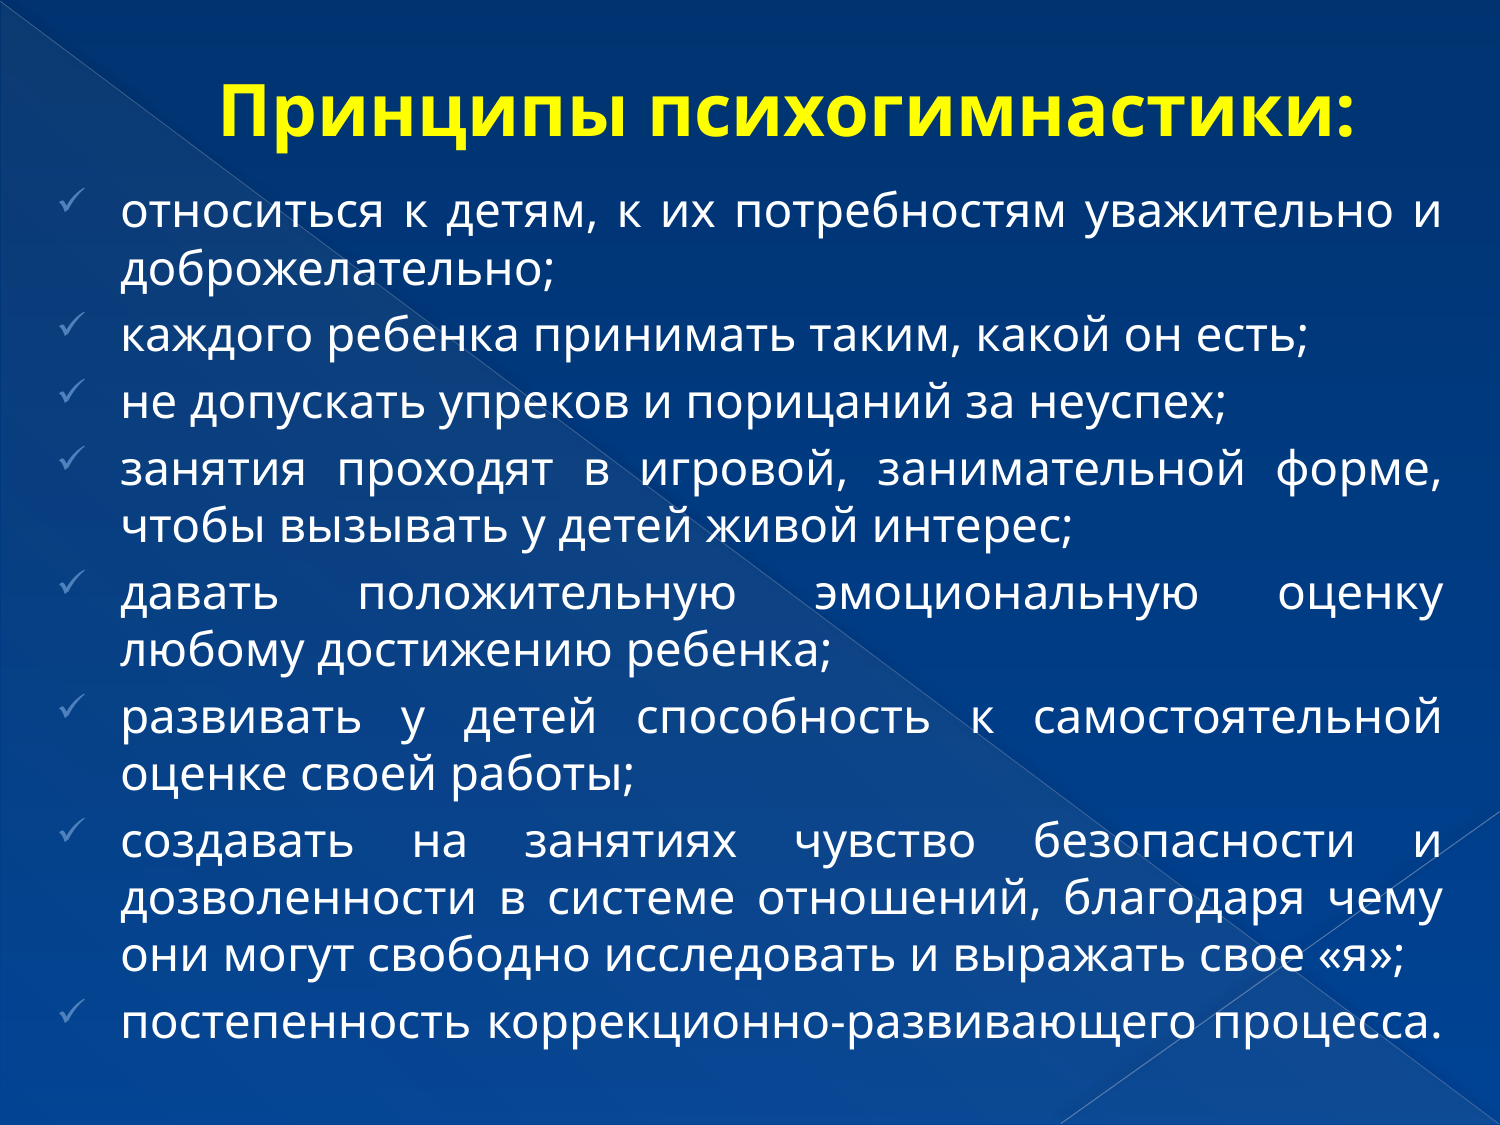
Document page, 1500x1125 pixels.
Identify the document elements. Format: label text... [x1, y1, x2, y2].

title Принципы психогимнастики: [41, 30, 1471, 185]
list относиться к детям, к их потребностям уважительно и доброжелательно; каждого ребенка принимать таким, какой он есть; не допускать упреков и порицаний за неуспех; занятия проходят в игровой, занимательной форме, чтобы вызывать у детей живой интерес; давать положительную эмоциональную оценку любому достижению ребенка; развивать у детей способность к самостоятельной оценке своей работы; создавать на занятиях чувство безопасности и дозволенности в системе отношений, благодаря чему они могут свободно исследовать и выражать свое «я»; постепенность коррекционно-развивающего процесса. [41, 172, 1459, 1094]
